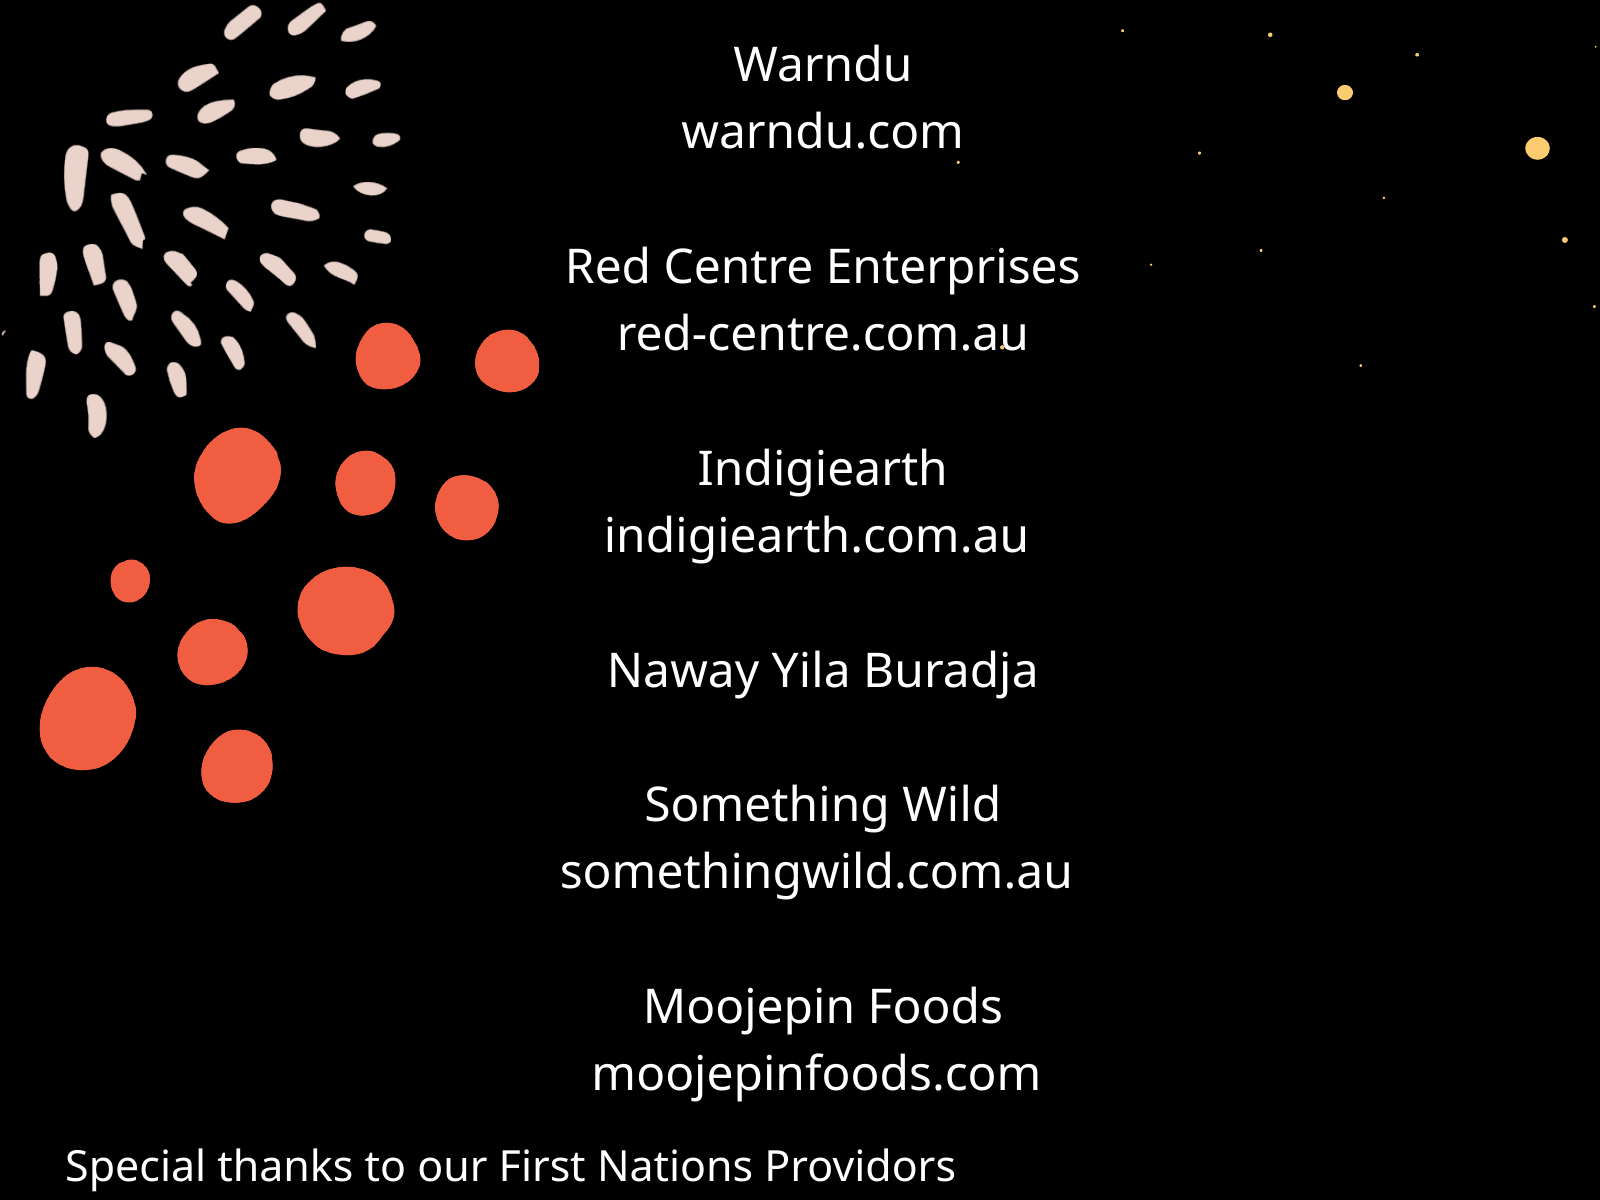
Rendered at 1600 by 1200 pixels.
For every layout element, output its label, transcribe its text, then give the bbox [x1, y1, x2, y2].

text_box Warndu warndu.com Red Centre Enterprises red-centre.com.au Indigiearth indigiearth.com.au Naway Yila Buradja Something Wild somethingwild.com.au Moojepin Foods moojepinfoods.com [259, 23, 1387, 1101]
text_box [38, 438, 259, 803]
text_box Special thanks to our First Nations Providors [0, 1130, 1199, 1191]
text_box [1387, 29, 1597, 367]
text_box [0, 0, 401, 438]
